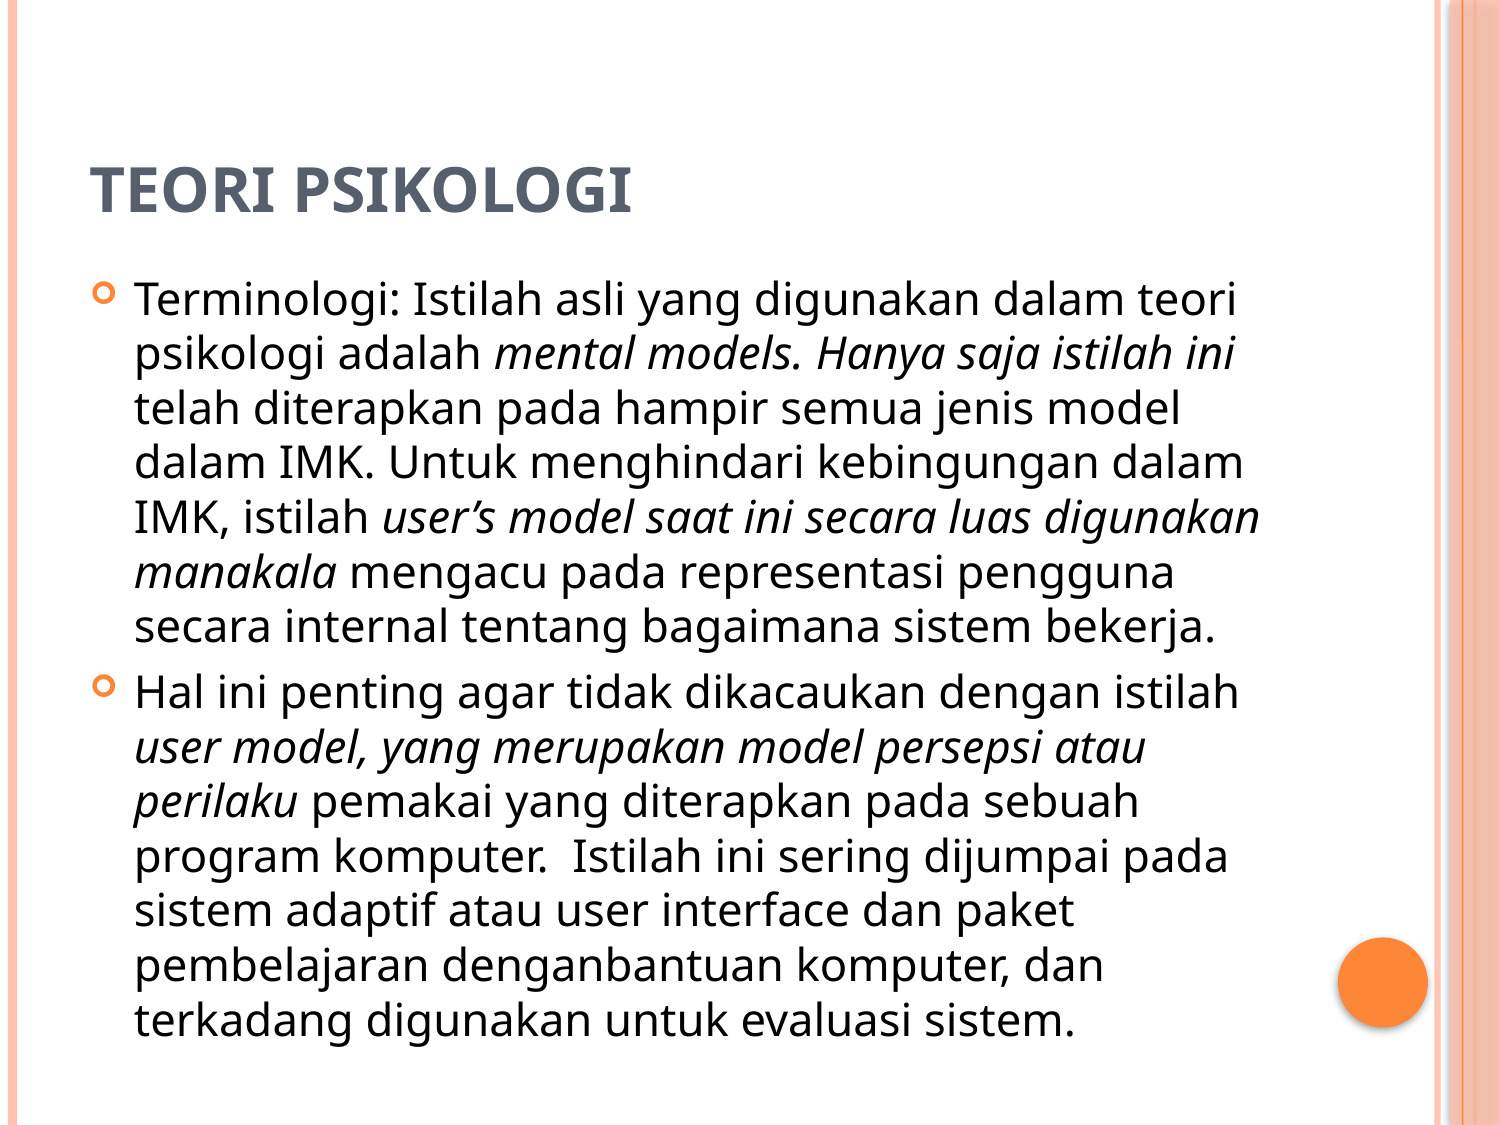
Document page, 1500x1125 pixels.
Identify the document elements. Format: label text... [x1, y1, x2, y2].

list Terminologi: Istilah asli yang digunakan dalam teori psikologi adalah mental models. Hanya saja istilah ini telah diterapkan pada hampir semua jenis model dalam IMK. Untuk menghindari kebingungan dalam IMK, istilah user’s model saat ini secara luas digunakan manakala mengacu pada representasi pengguna secara internal tentang bagaimana sistem bekerja. Hal ini penting agar tidak dikacaukan dengan istilah user model, yang merupakan model persepsi atau perilaku pemakai yang diterapkan pada sebuah program komputer. Istilah ini sering dijumpai pada sistem adaptif atau user interface dan paket pembelajaran denganbantuan komputer, dan terkadang digunakan untuk evaluasi sistem. [75, 262, 1300, 1062]
title Teori Psikologi [75, 45, 1300, 233]
